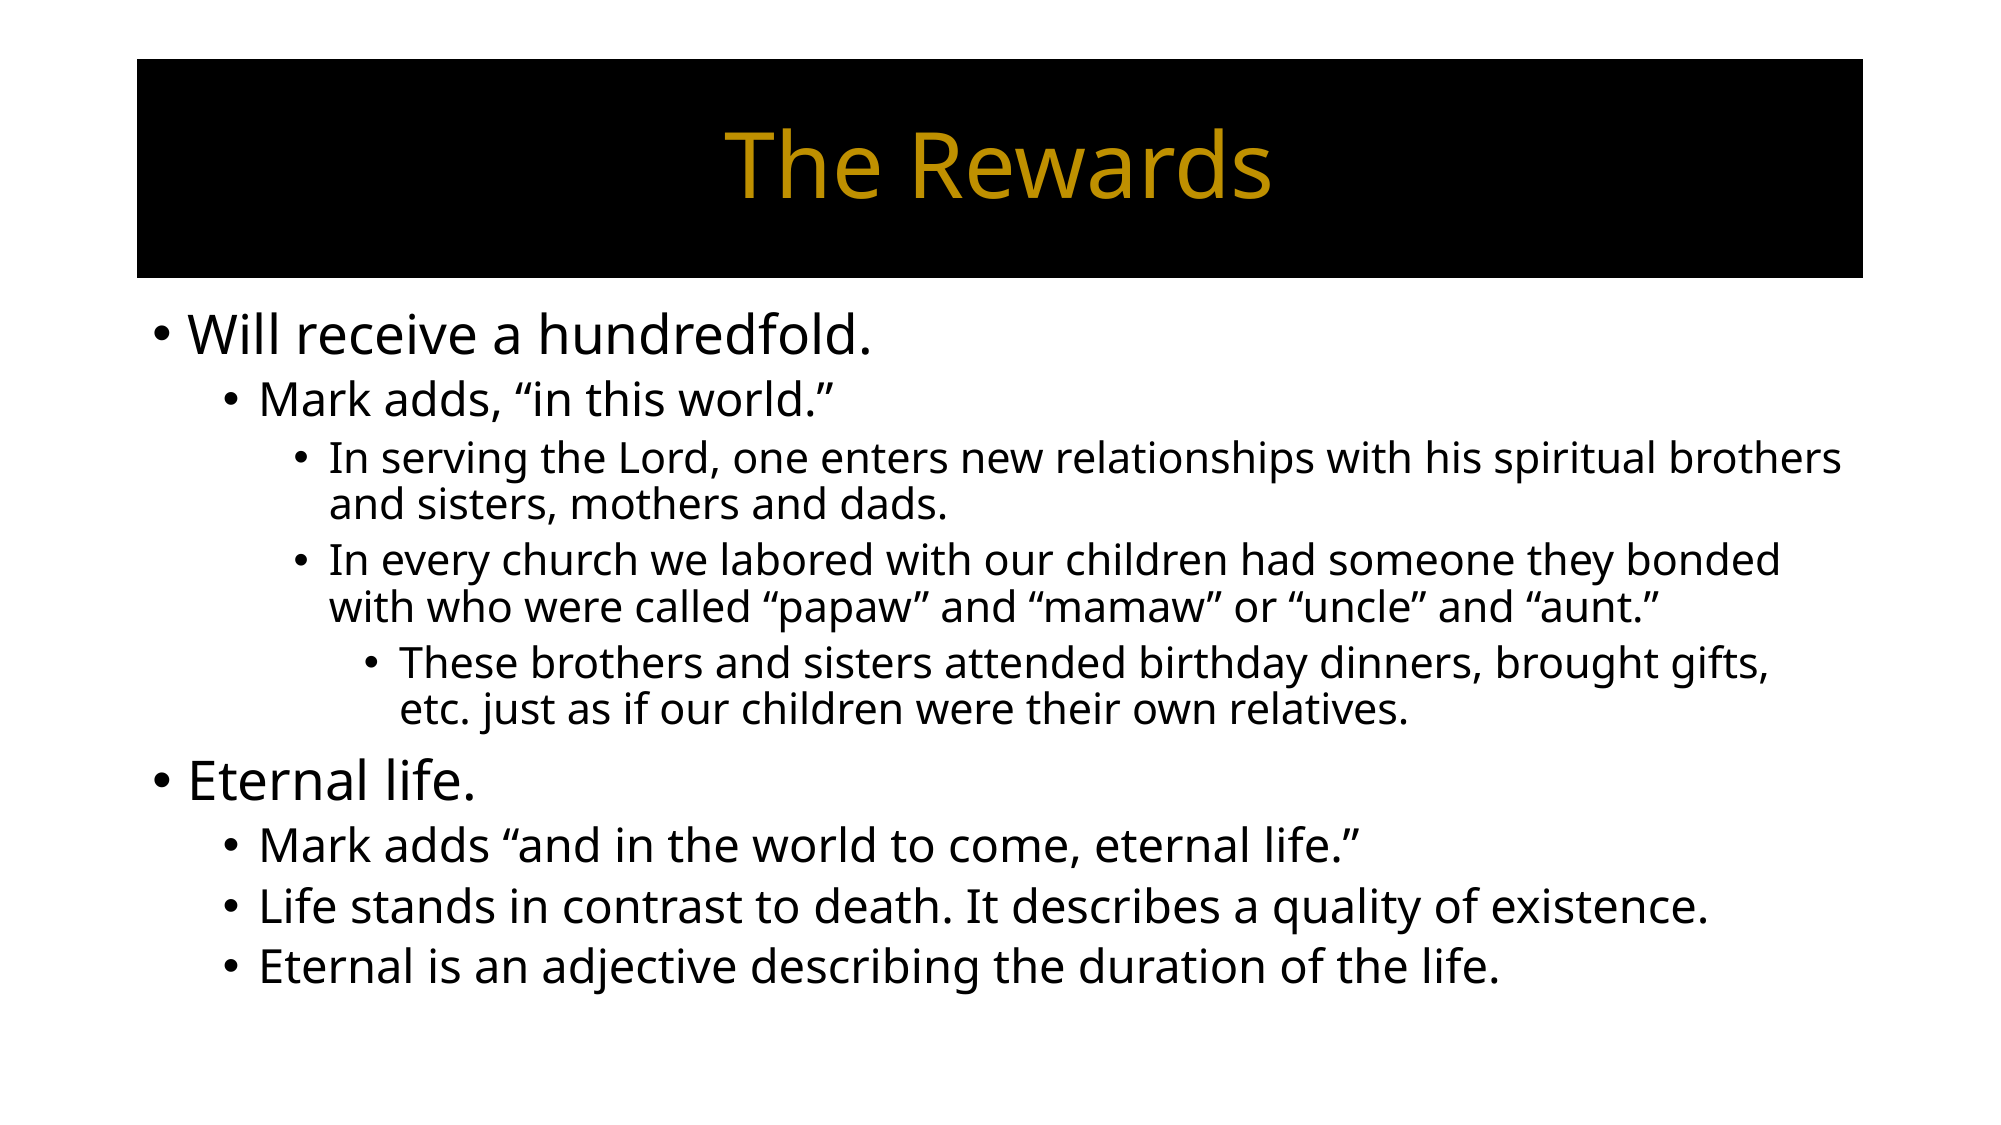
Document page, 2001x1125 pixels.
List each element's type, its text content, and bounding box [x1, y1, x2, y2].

list Will receive a hundredfold. Mark adds, “in this world.” In serving the Lord, one enters new relationships with his spiritual brothers and sisters, mothers and dads. In every church we labored with our children had someone they bonded with who were called “papaw” and “mamaw” or “uncle” and “aunt.” These brothers and sisters attended birthday dinners, brought gifts, etc. just as if our children were their own relatives. Eternal life. Mark adds “and in the world to come, eternal life.” Life stands in contrast to death. It describes a quality of existence. Eternal is an adjective describing the duration of the life. [137, 299, 1863, 1014]
title The Rewards [137, 59, 1863, 278]
